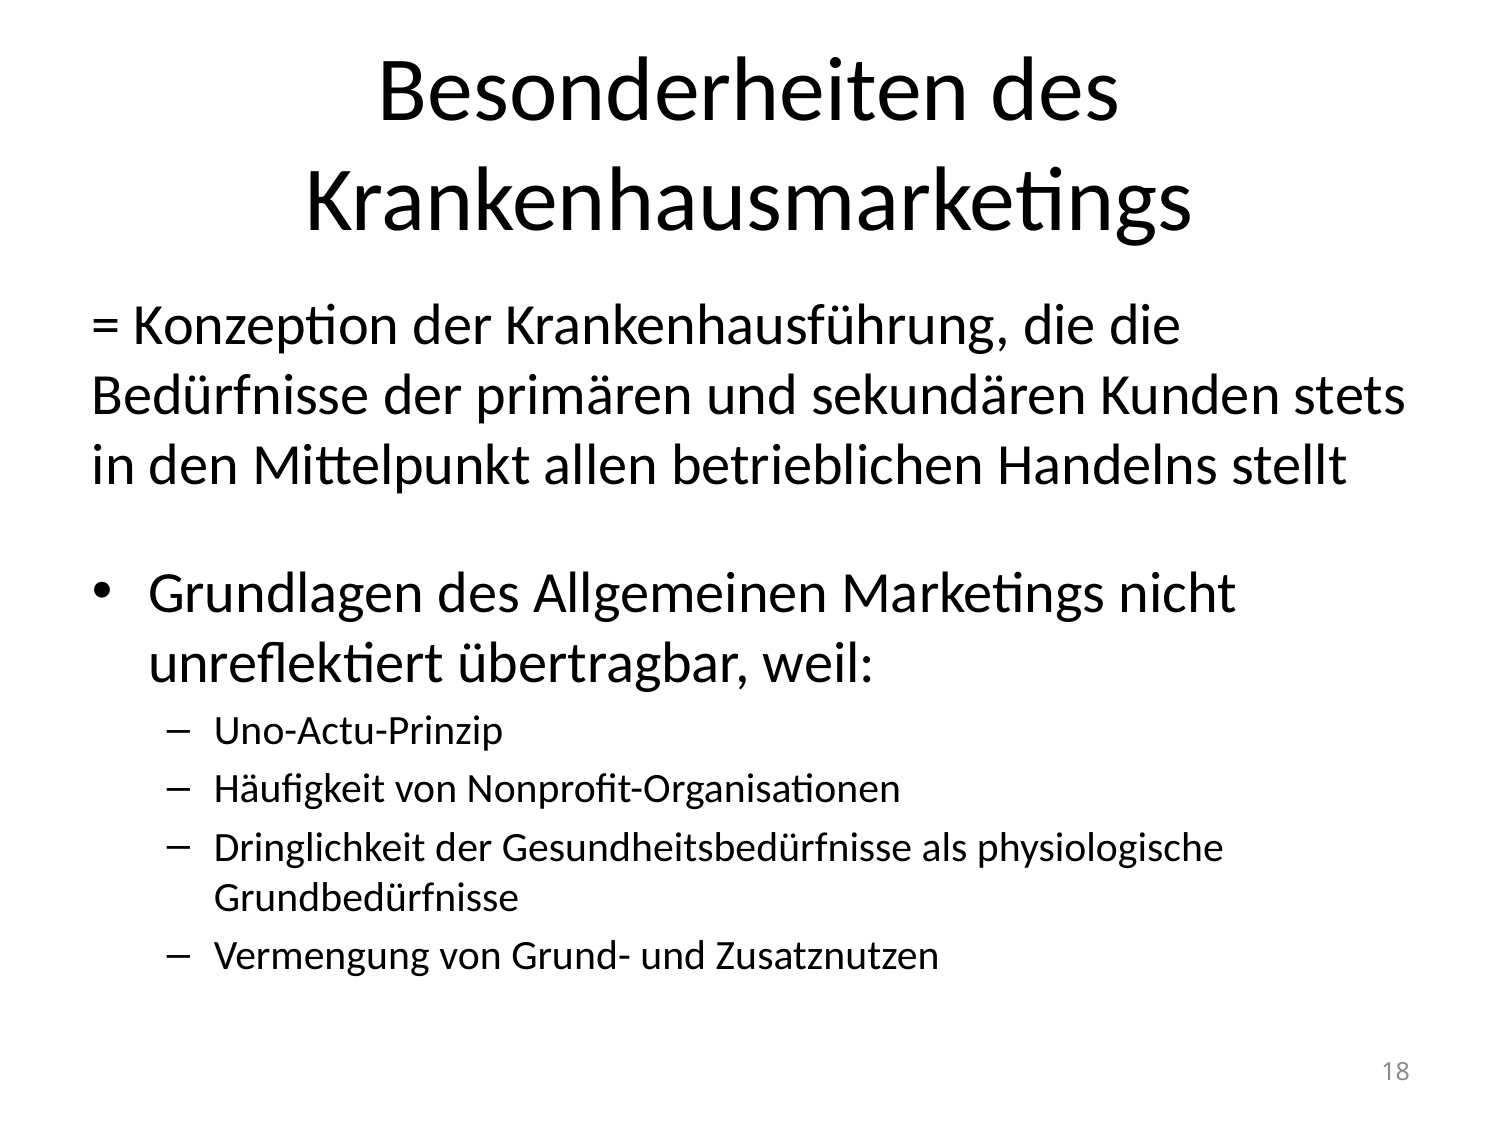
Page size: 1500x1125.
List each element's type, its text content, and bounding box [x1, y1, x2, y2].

title Besonderheiten des Krankenhausmarketings [75, 45, 1425, 233]
list = Konzeption der Krankenhausführung, die die Bedürfnisse der primären und sekundären Kunden stets in den Mittelpunkt allen betrieblichen Handelns stellt Grundlagen des Allgemeinen Marketings nicht unreflektiert übertragbar, weil: Uno-Actu-Prinzip Häufigkeit von Nonprofit-Organisationen Dringlichkeit der Gesundheitsbedürfnisse als physiologische Grundbedürfnisse Vermengung von Grund- und Zusatznutzen [76, 278, 1427, 1022]
slide_number 18 [1074, 1042, 1425, 1103]
